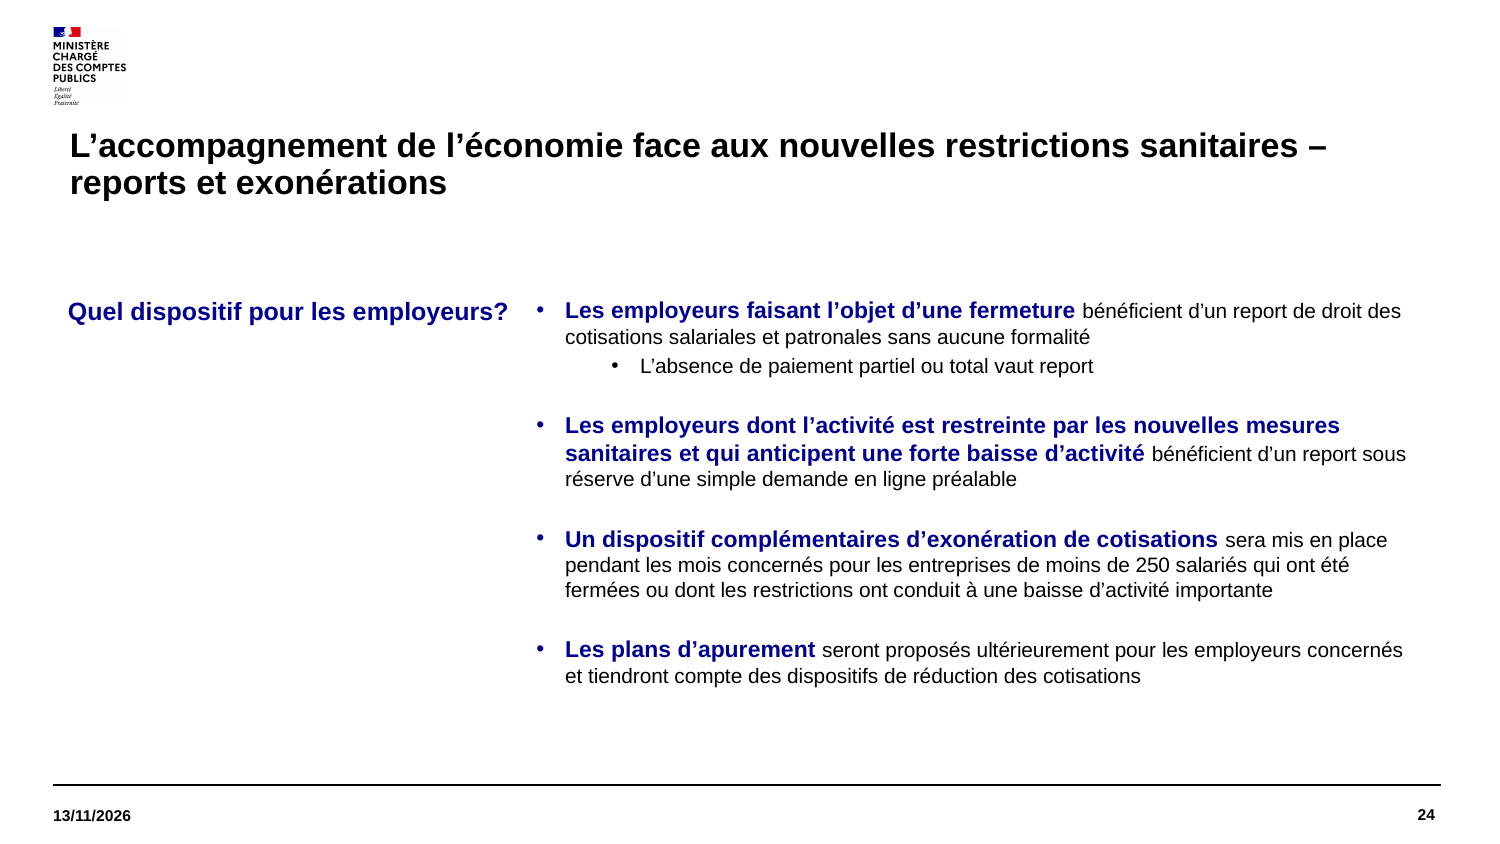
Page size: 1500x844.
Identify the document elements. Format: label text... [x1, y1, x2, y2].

picture [53, 27, 126, 105]
title L’accompagnement de l’économie face aux nouvelles restrictions sanitaires – reports et exonérations [53, 120, 1436, 210]
text_box Les employeurs faisant l’objet d’une fermeture bénéficient d’un report de droit des cotisations salariales et patronales sans aucune formalité L’absence de paiement partiel ou total vaut report Les employeurs dont l’activité est restreinte par les nouvelles mesures sanitaires et qui anticipent une forte baisse d’activité bénéficient d’un report sous réserve d’une simple demande en ligne préalable Un dispositif complémentaires d’exonération de cotisations sera mis en place pendant les mois concernés pour les entreprises de moins de 250 salariés qui ont été fermées ou dont les restrictions ont conduit à une baisse d’activité importante Les plans d’apurement seront proposés ultérieurement pour les employeurs concernés et tiendront compte des dispositifs de réduction des cotisations [521, 288, 1436, 695]
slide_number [53, 787, 252, 844]
text_box Quel dispositif pour les employeurs? [53, 288, 521, 333]
slide_number 24 [1213, 784, 1436, 844]
